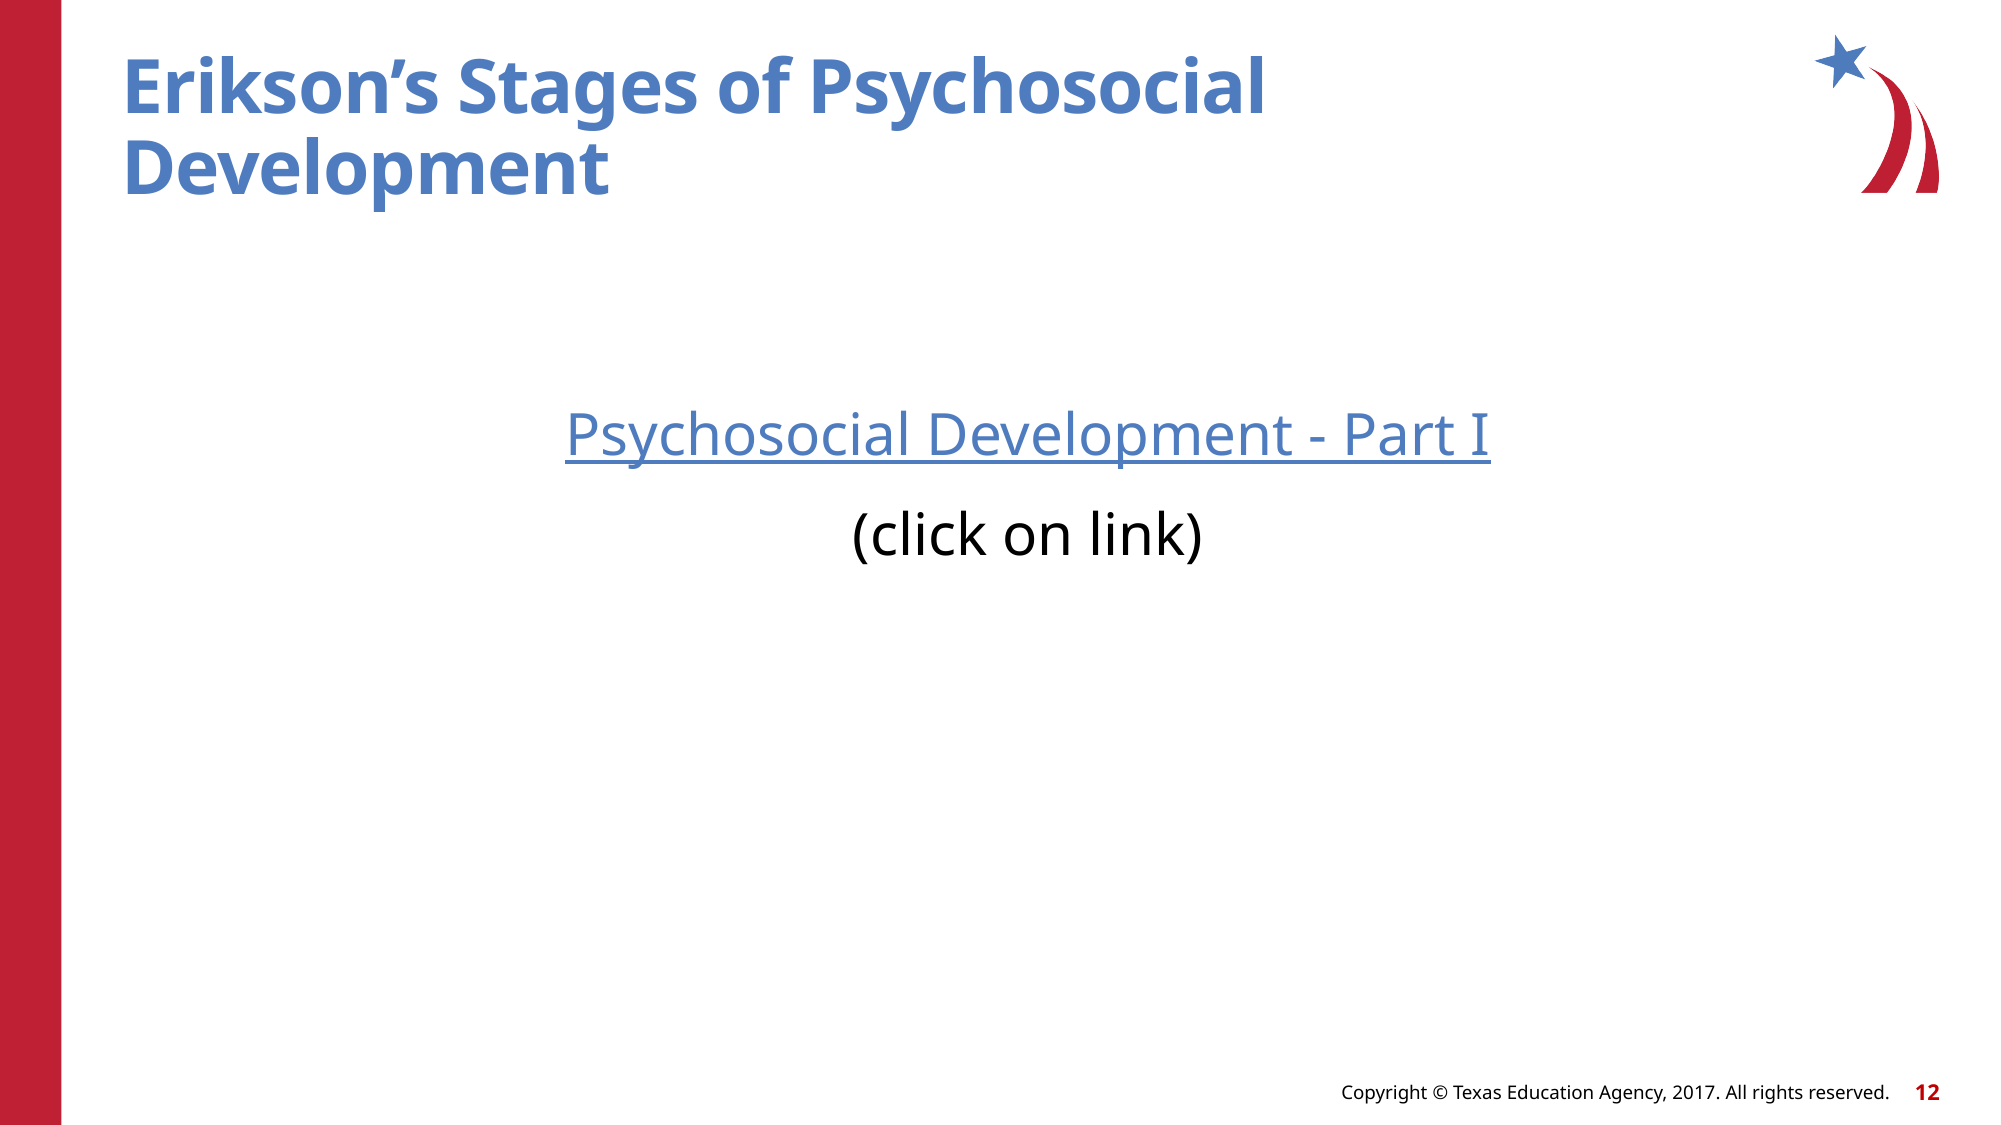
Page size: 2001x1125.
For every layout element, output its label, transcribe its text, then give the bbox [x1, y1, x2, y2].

list Psychosocial Development - Part I (click on link) [121, 396, 1936, 1010]
title Erikson’s Stages of Psychosocial Development [121, 66, 1772, 211]
picture [1814, 34, 1939, 193]
